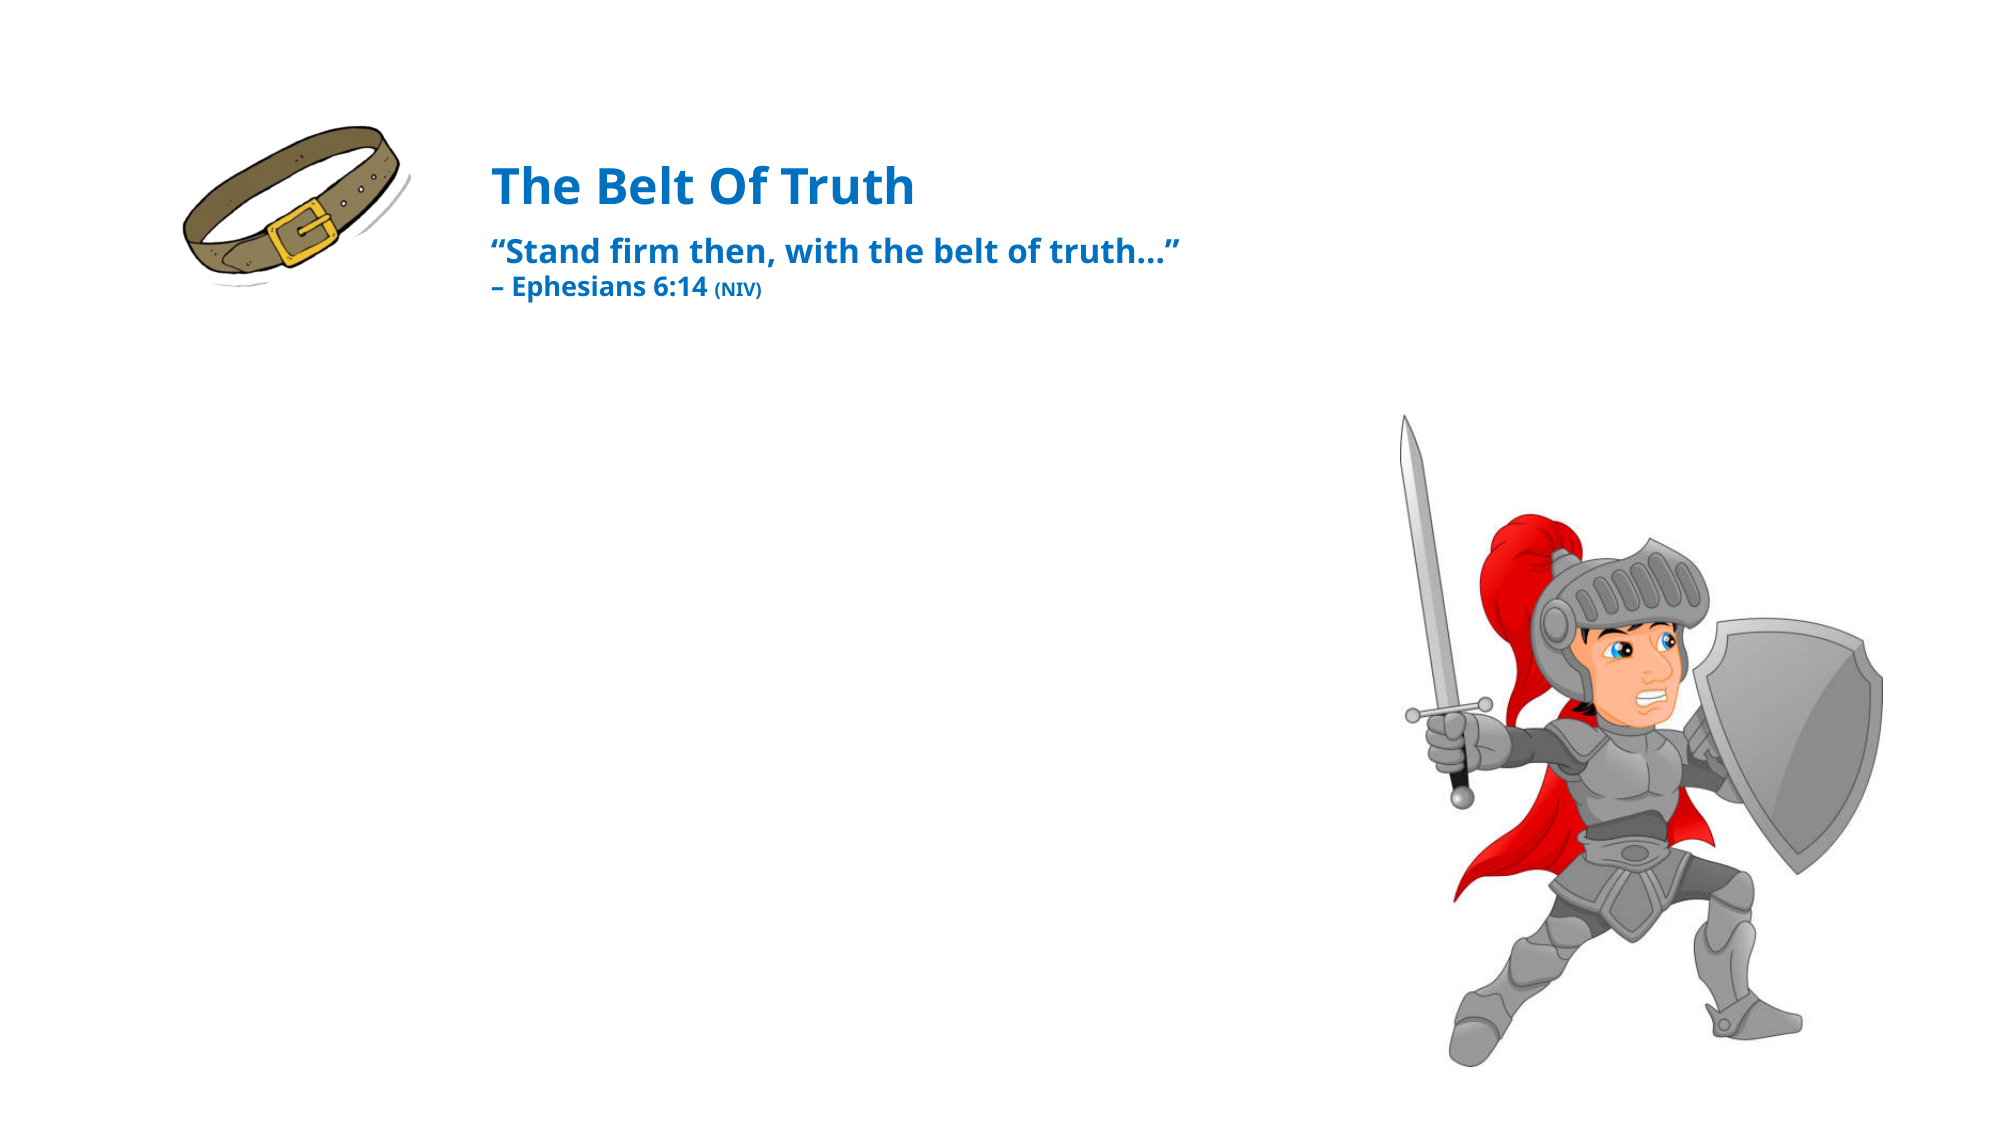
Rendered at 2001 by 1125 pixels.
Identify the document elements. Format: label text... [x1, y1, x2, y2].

text_box “Stand firm then, with the belt of truth…” – Ephesians 6:14 (NIV) [476, 222, 1288, 310]
text_box The Belt Of Truth [476, 146, 1068, 222]
picture [1400, 414, 1883, 1067]
picture [161, 92, 423, 308]
